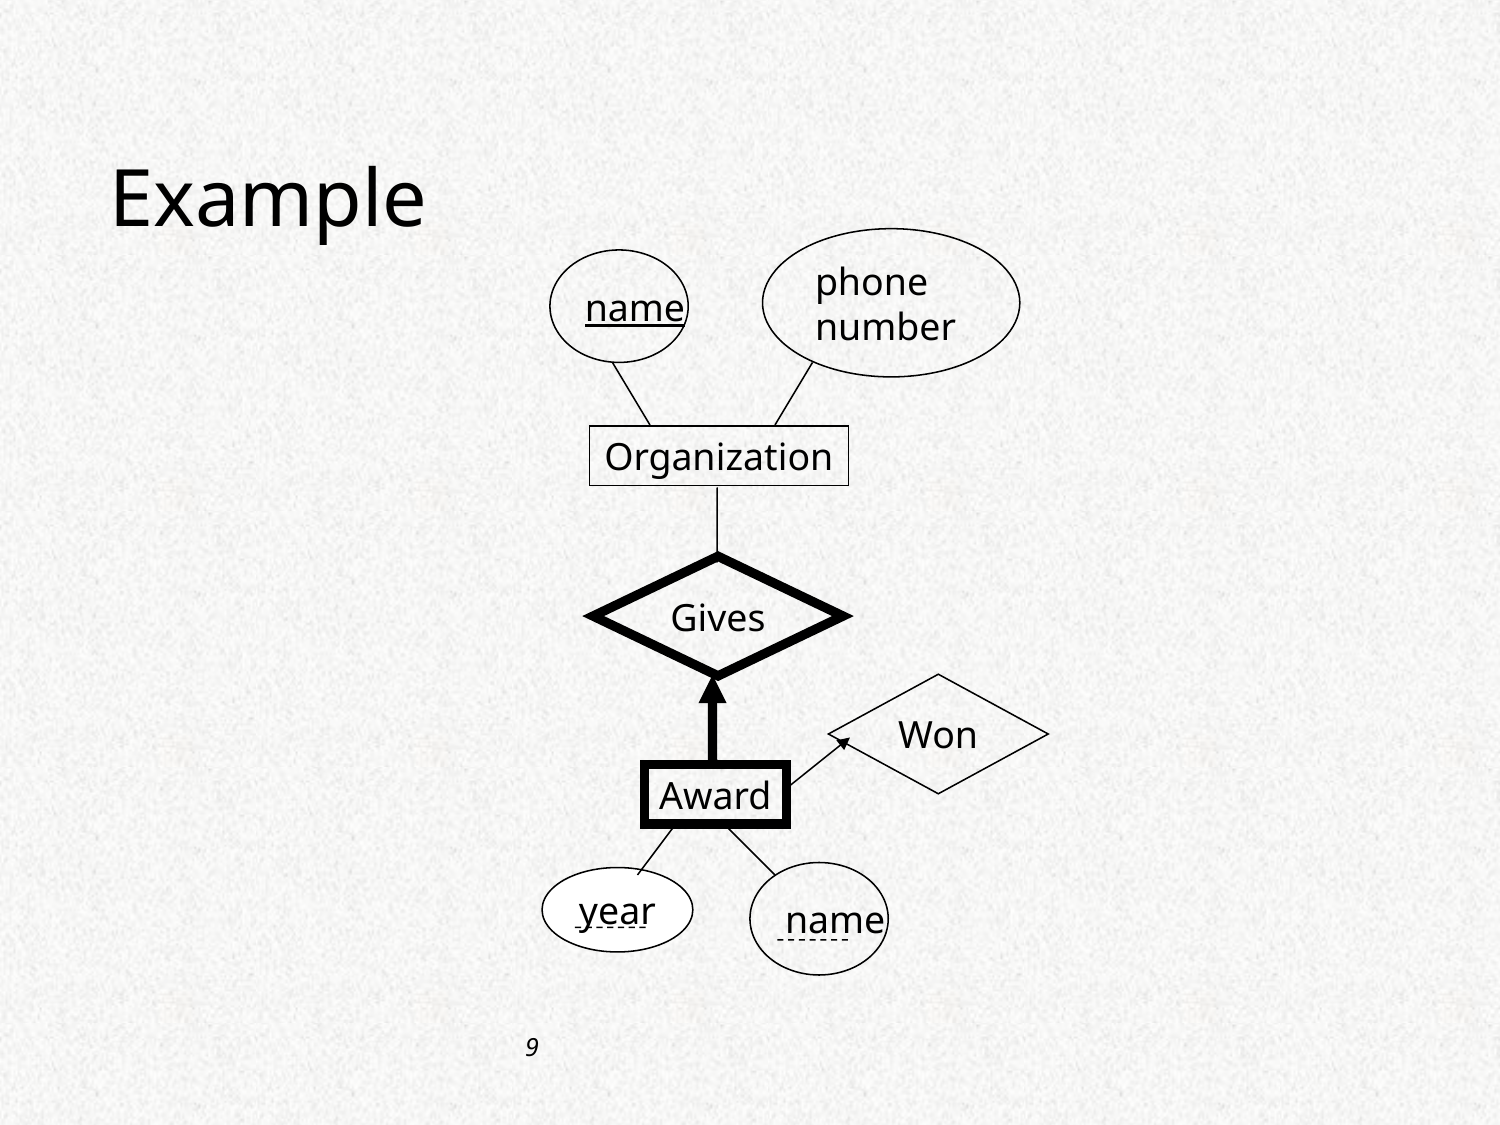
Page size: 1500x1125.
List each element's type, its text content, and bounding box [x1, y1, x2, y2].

text_box Organization [589, 426, 849, 486]
text_box phone number [762, 228, 1020, 377]
slide_number 9 [76, 1024, 988, 1103]
text_box Award [644, 764, 787, 824]
text_box [787, 737, 850, 788]
text_box Gives [593, 556, 843, 676]
text_box Won [828, 674, 1049, 794]
text_box name [549, 249, 689, 363]
text_box [706, 675, 719, 763]
title Example [93, 49, 1407, 250]
text_box year [542, 867, 693, 952]
text_box name [749, 862, 889, 976]
